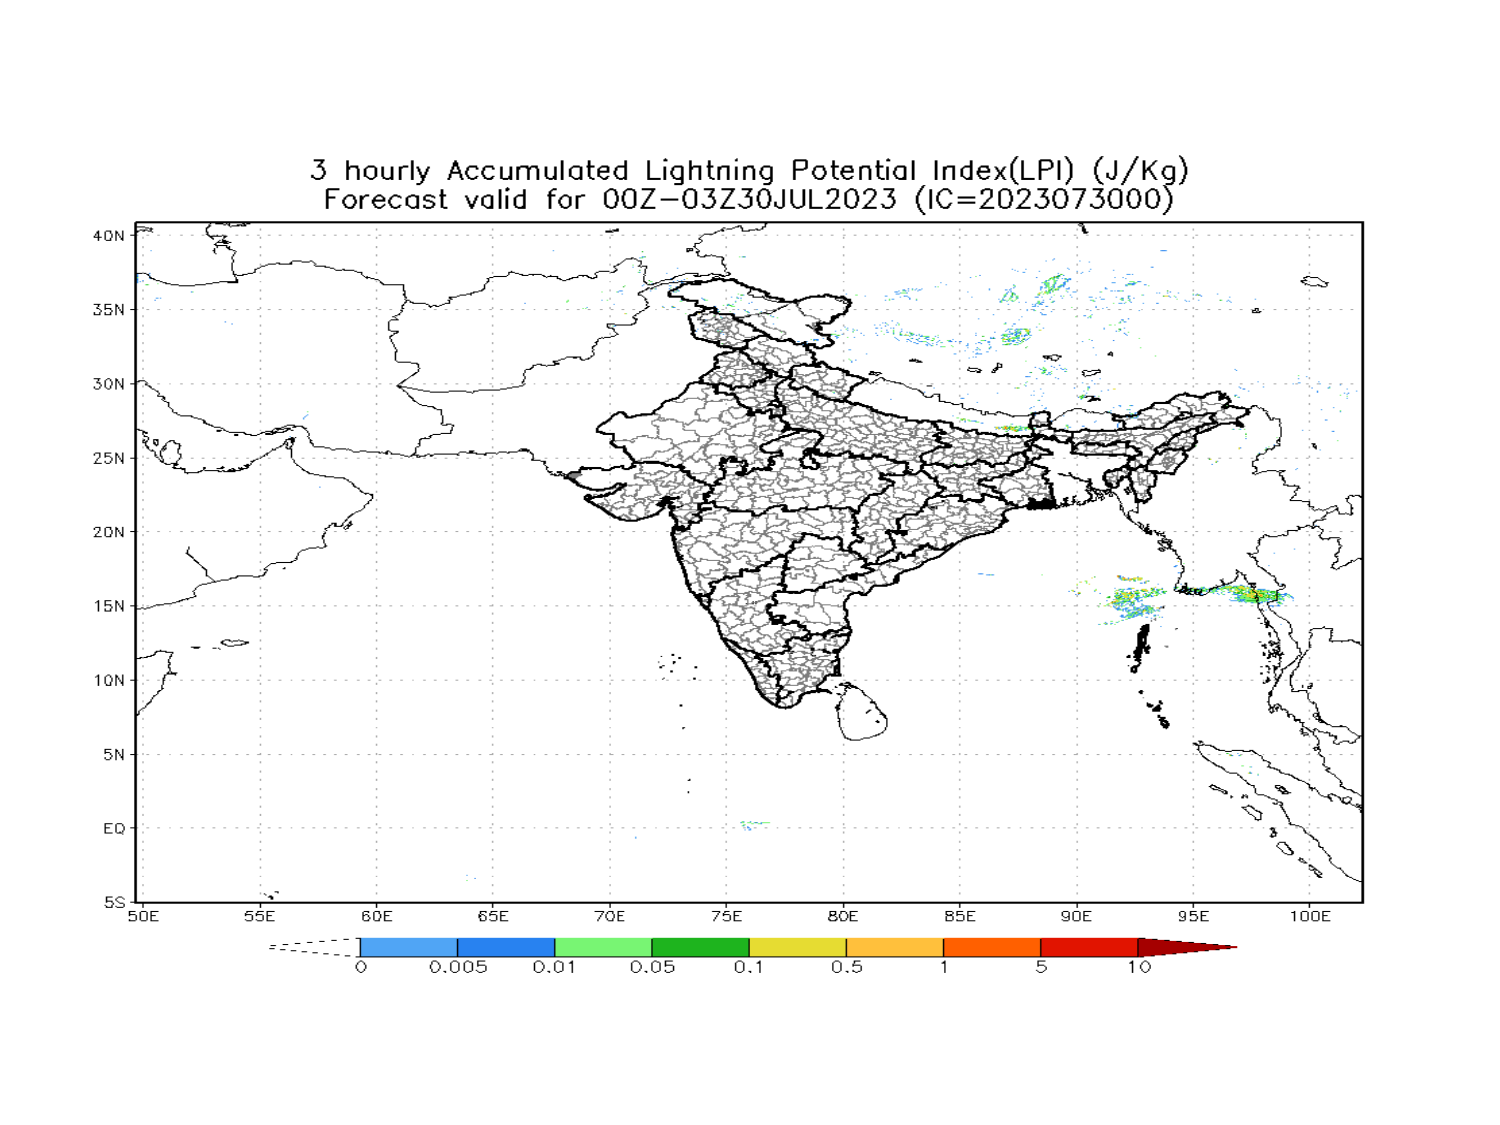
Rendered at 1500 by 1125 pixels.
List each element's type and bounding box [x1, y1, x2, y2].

picture [74, 149, 1426, 976]
